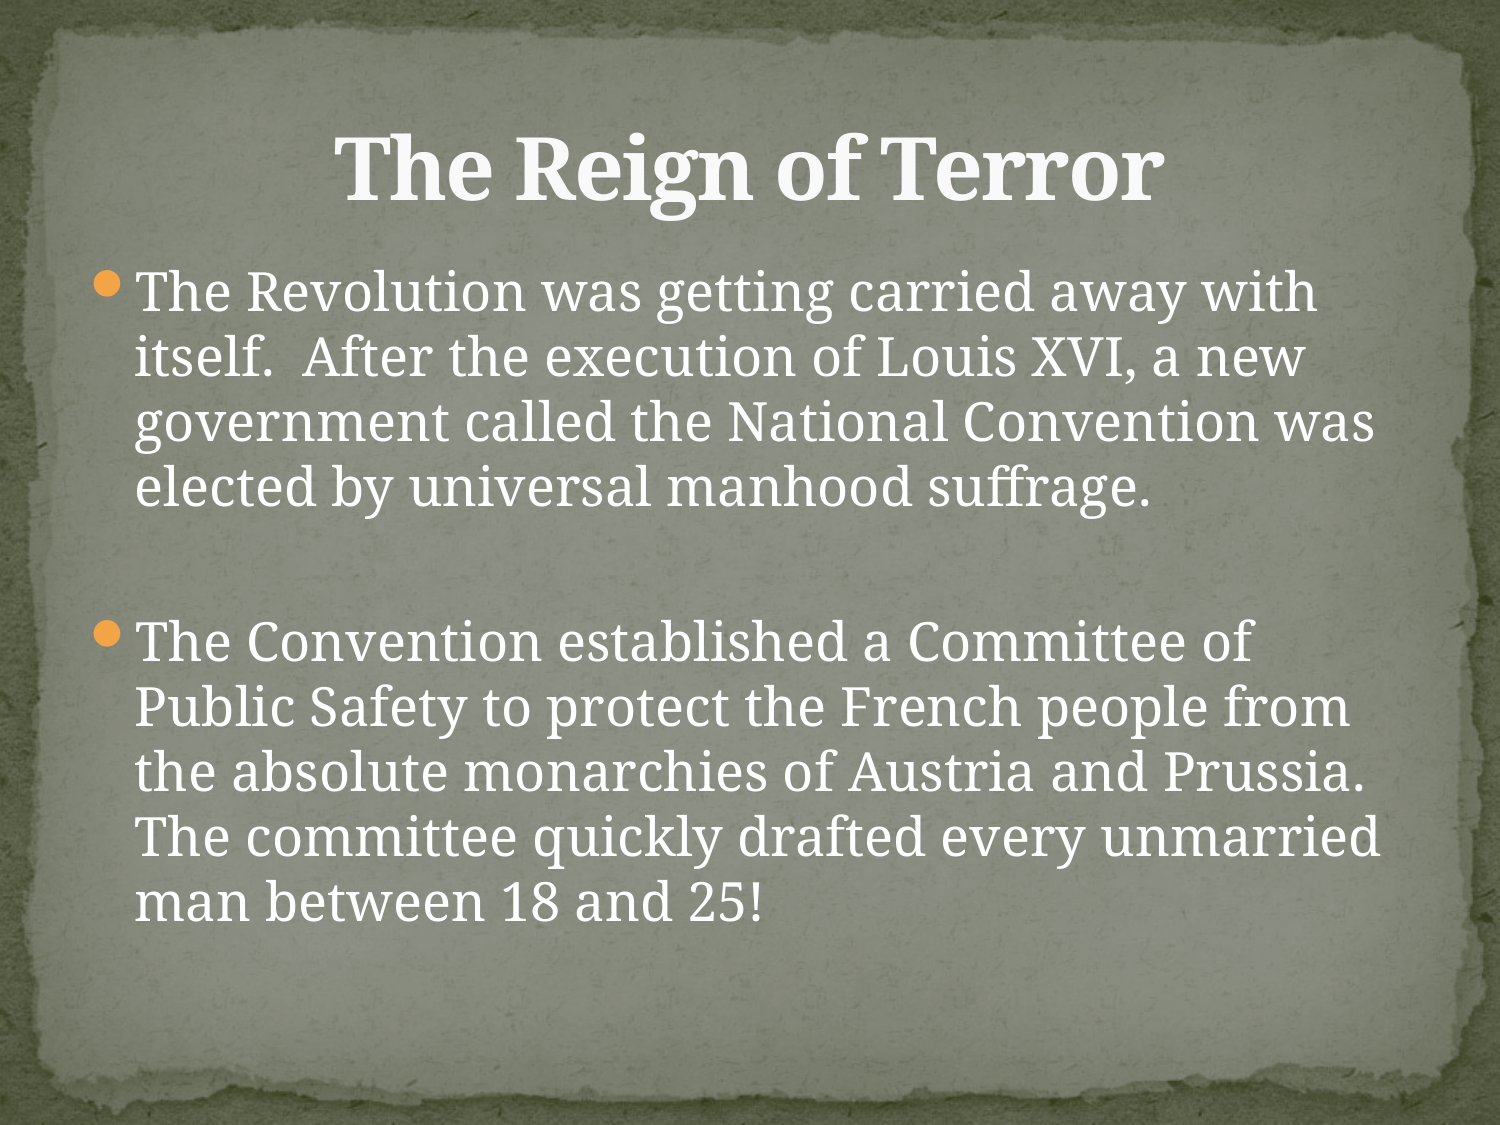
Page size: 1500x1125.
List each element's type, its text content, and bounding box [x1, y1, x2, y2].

title The Reign of Terror [74, 24, 1425, 225]
list The Revolution was getting carried away with itself. After the execution of Louis XVI, a new government called the National Convention was elected by universal manhood suffrage. The Convention established a Committee of Public Safety to protect the French people from the absolute monarchies of Austria and Prussia. The committee quickly drafted every unmarried man between 18 and 25! [75, 249, 1425, 1000]
